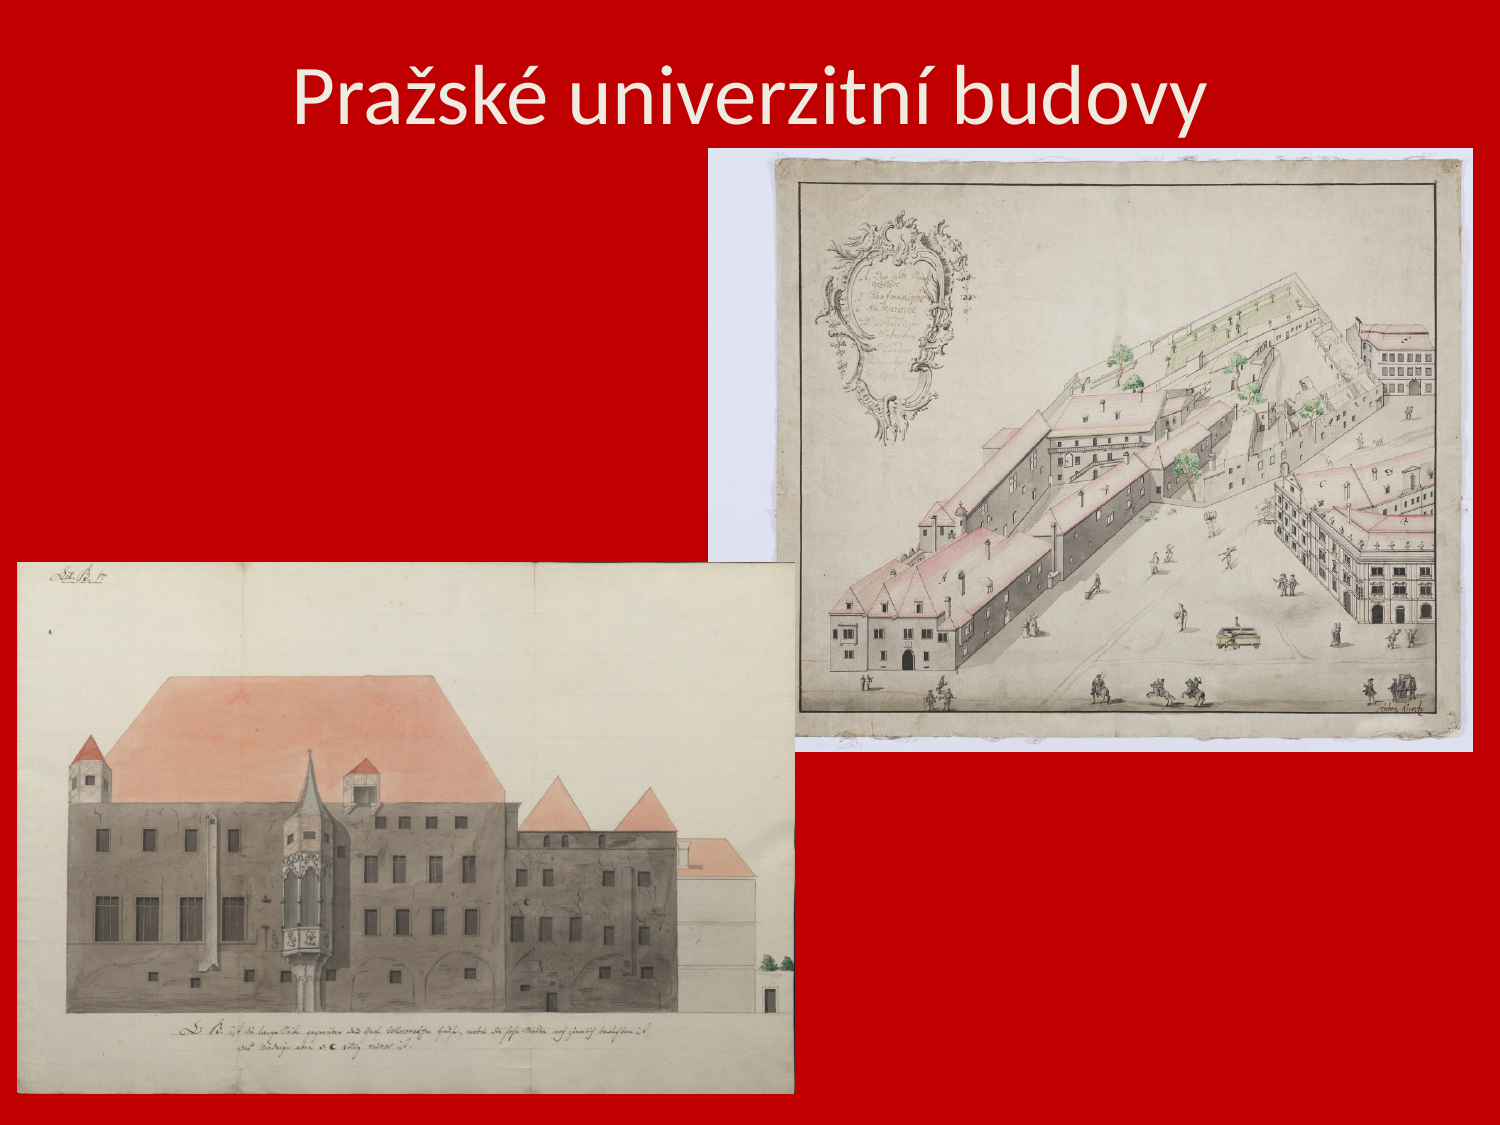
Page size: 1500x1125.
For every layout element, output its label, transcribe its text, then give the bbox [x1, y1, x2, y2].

title Pražské univerzitní budovy [75, 30, 1425, 149]
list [17, 562, 795, 1095]
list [707, 148, 1473, 752]
